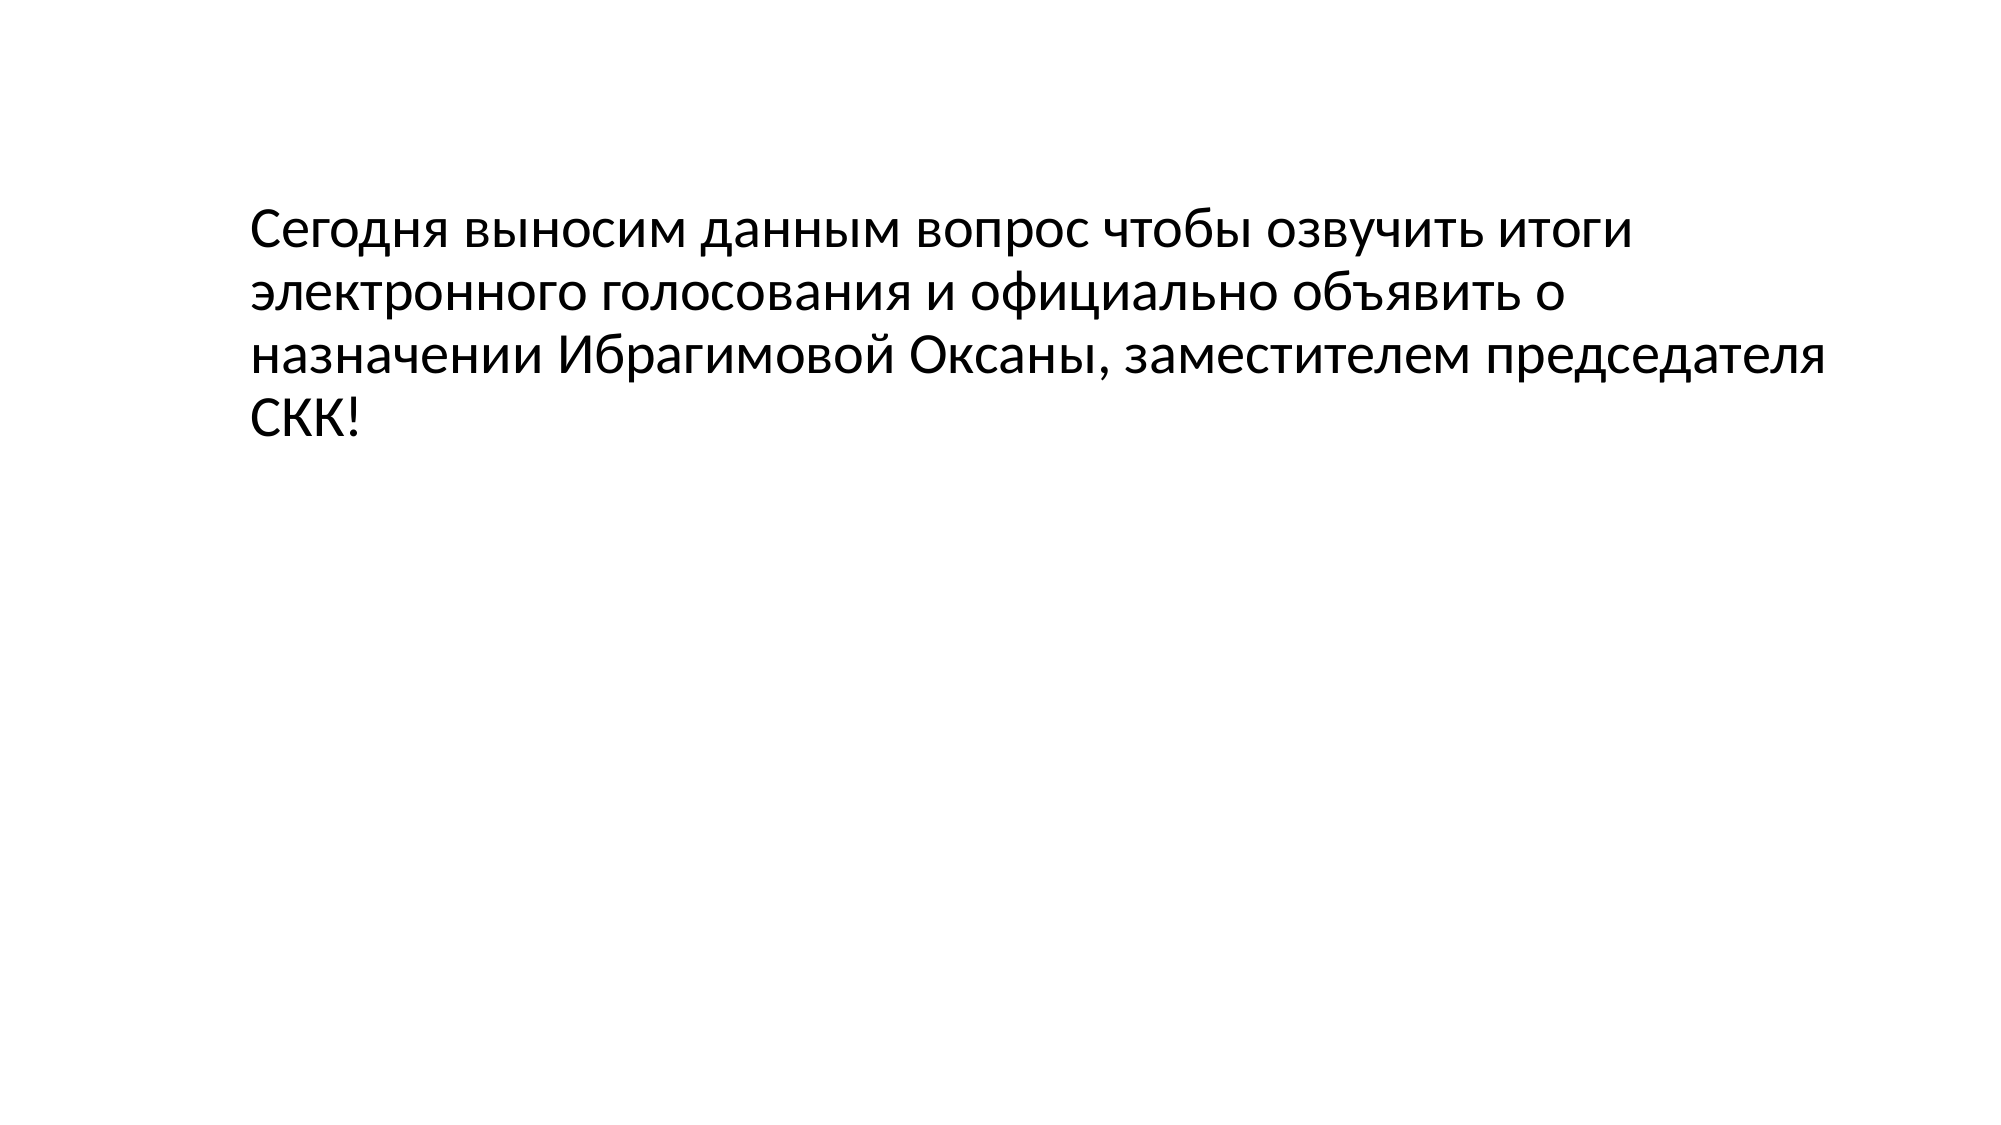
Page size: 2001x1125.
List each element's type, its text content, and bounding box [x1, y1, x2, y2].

list Сегодня выносим данным вопрос чтобы озвучить итоги электронного голосования и официально объявить о назначении Ибрагимовой Оксаны, заместителем председателя СКК! [235, 99, 1863, 1014]
